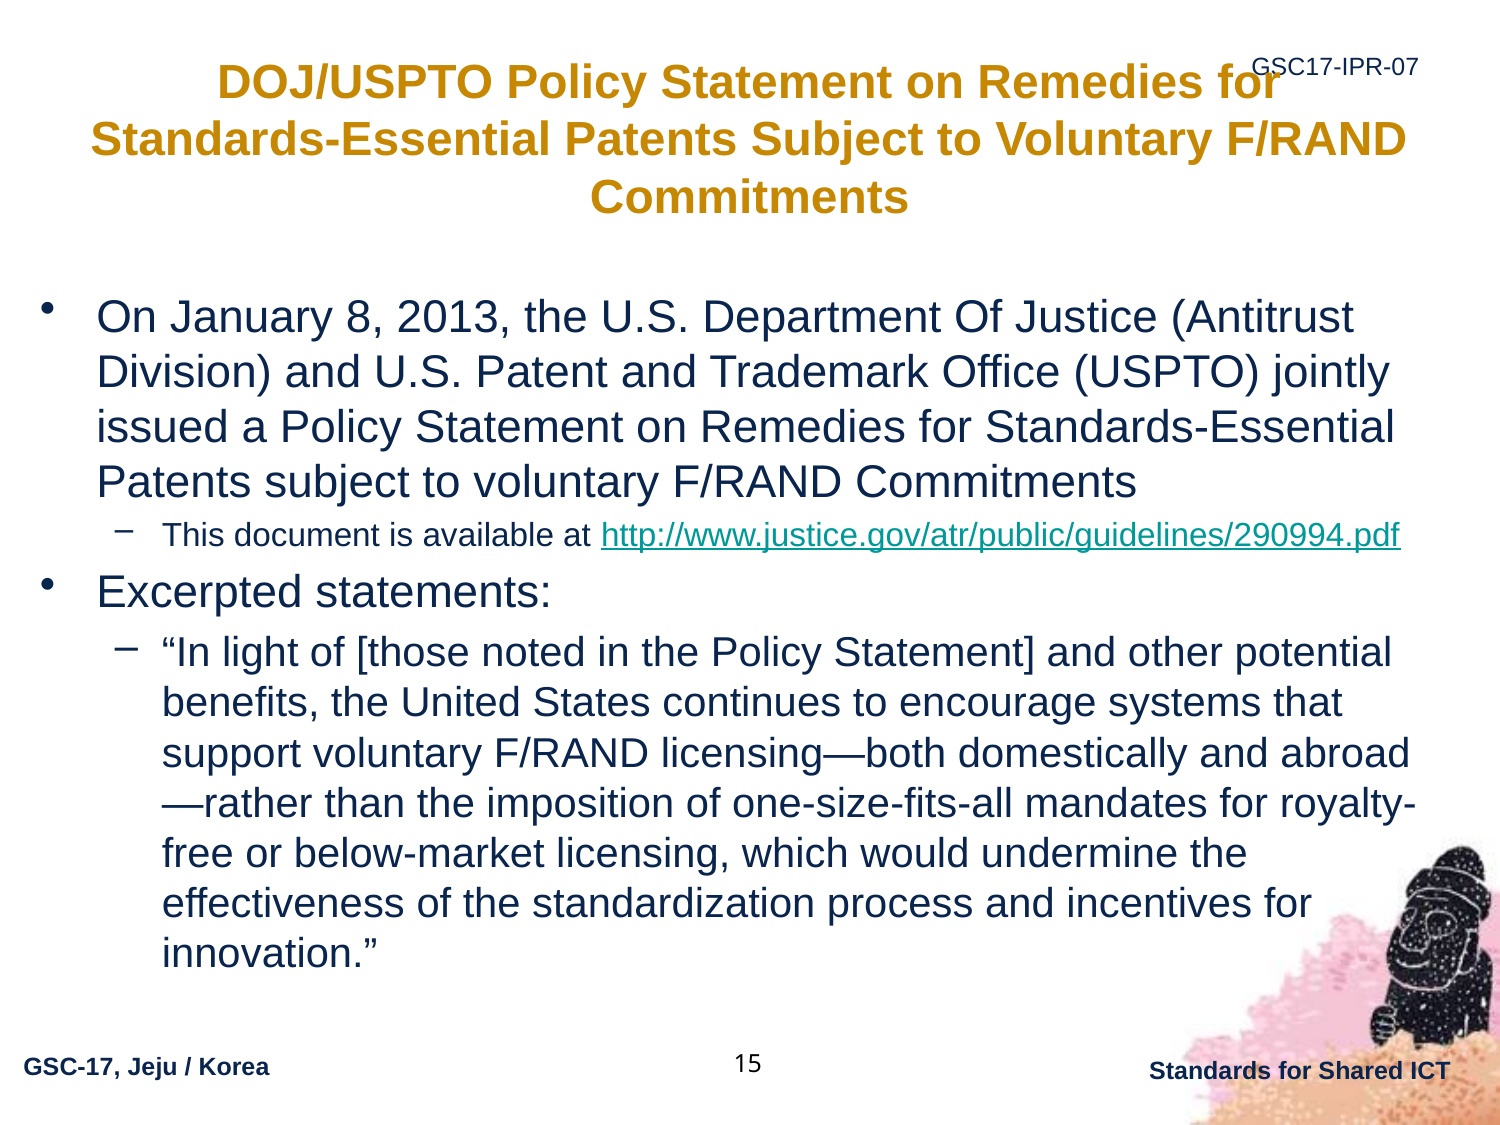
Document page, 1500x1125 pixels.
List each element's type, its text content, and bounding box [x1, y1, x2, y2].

slide_number 15 [572, 1034, 924, 1096]
picture [1171, 832, 1500, 1125]
list On January 8, 2013, the U.S. Department Of Justice (Antitrust Division) and U.S. Patent and Trademark Office (USPTO) jointly issued a Policy Statement on Remedies for Standards-Essential Patents subject to voluntary F/RAND Commitments This document is available at http://www.justice.gov/atr/public/guidelines/290994.pdf Excerpted statements: “In light of [those noted in the Policy Statement] and other potential benefits, the United States continues to encourage systems that support voluntary F/RAND licensing—both domestically and abroad—rather than the imposition of one-size-fits-all mandates for royalty-free or below-market licensing, which would undermine the effectiveness of the standardization process and incentives for innovation.” [24, 278, 1464, 1083]
title DOJ/USPTO Policy Statement on Remedies for Standards-Essential Patents Subject to Voluntary F/RAND Commitments [74, 42, 1426, 278]
